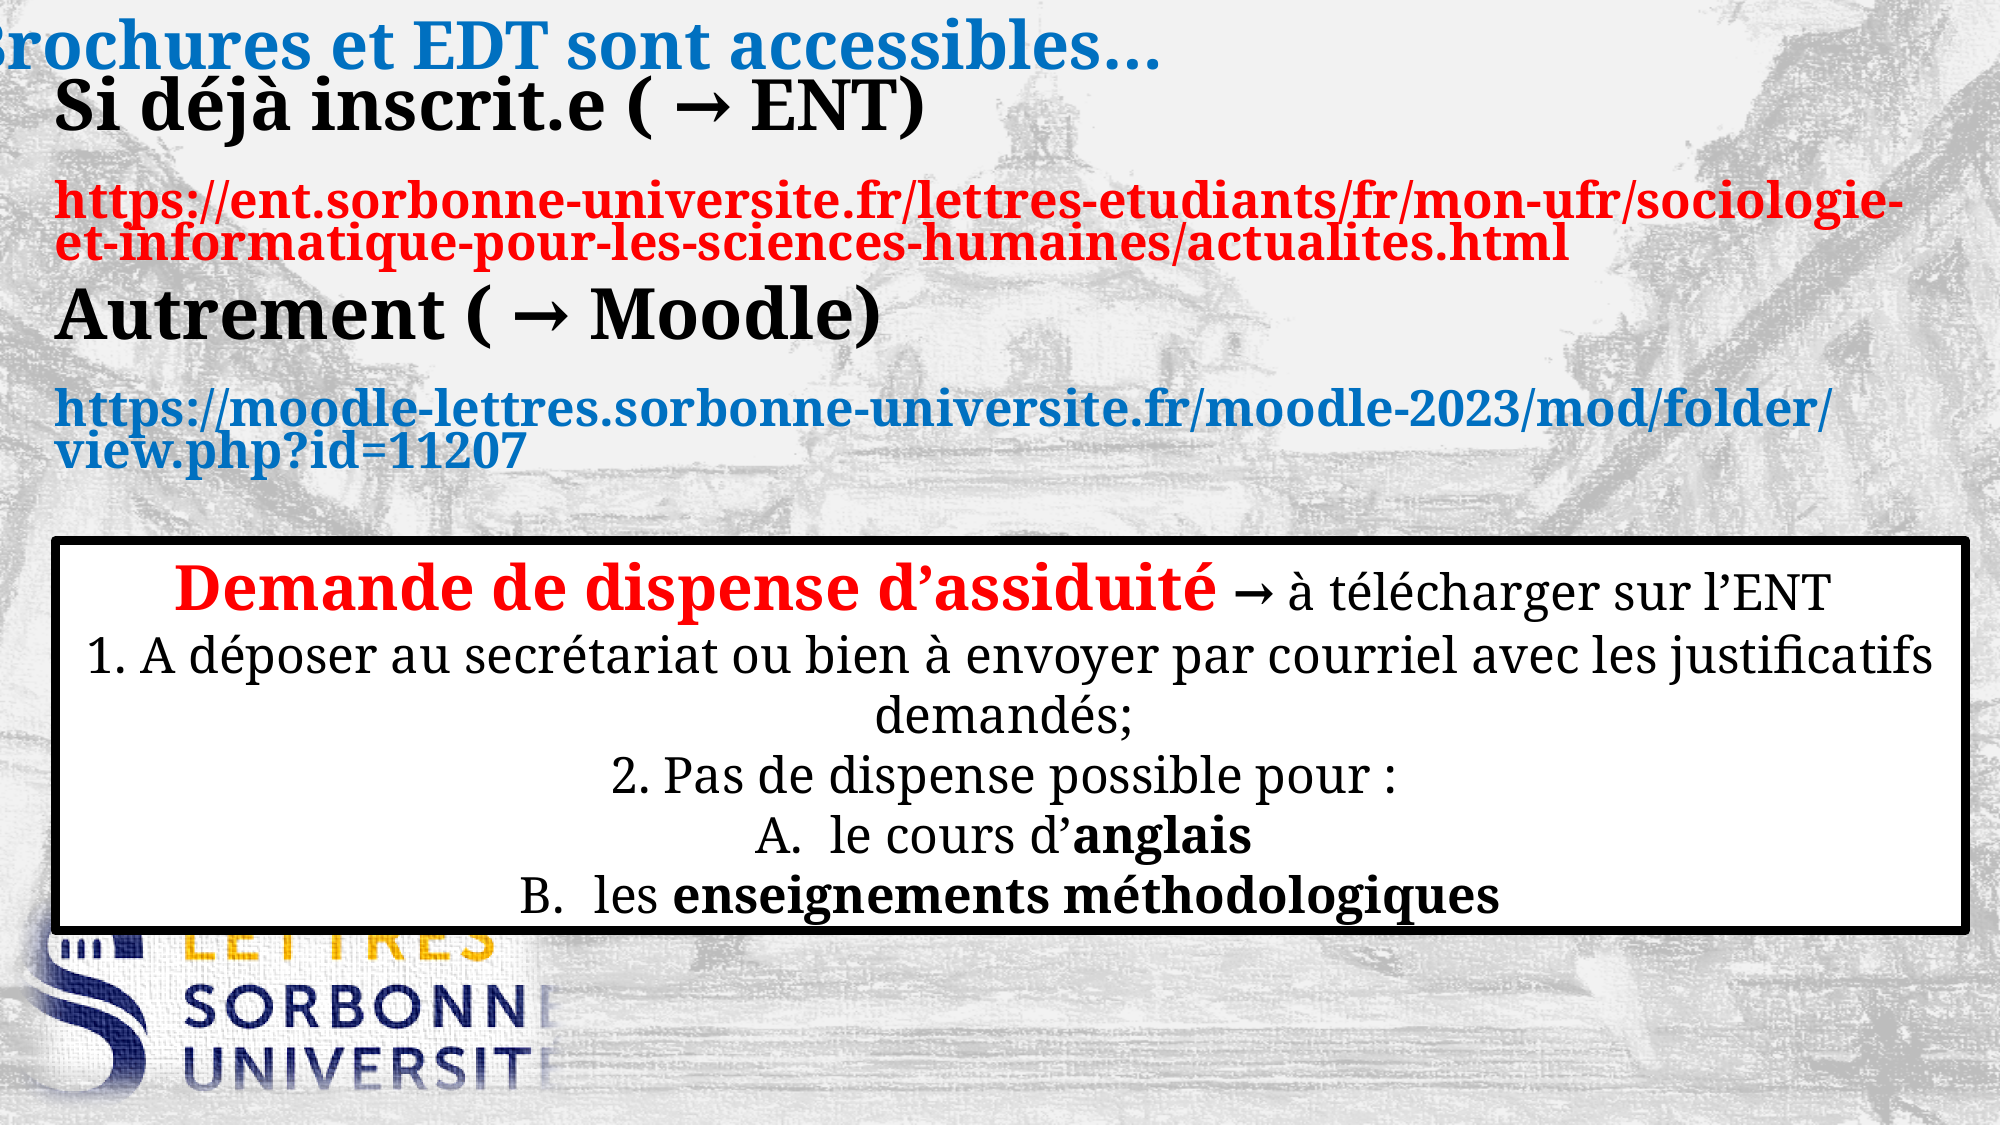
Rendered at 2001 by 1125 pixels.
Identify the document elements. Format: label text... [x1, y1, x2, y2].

text_box Demande de dispense d’assiduité → à télécharger sur l’ENT 1. A déposer au secrétariat ou bien à envoyer par courriel avec les justificatifs demandés; 2. Pas de dispense possible pour : le cours d’anglais les enseignements méthodologiques [55, 540, 1966, 931]
picture [14, 889, 568, 1111]
text_box Si déjà inscrit.e ( → ENT) https://ent.sorbonne-universite.fr/lettres-etudiants/fr/mon-ufr/sociologie-et-informatique-pour-les-sciences-humaines/actualites.html Autrement ( → Moodle) https://moodle-lettres.sorbonne-universite.fr/moodle-2023/mod/folder/view.php?id=11207 [40, 95, 1946, 486]
text_box Brochures et EDT sont accessibles… [0, 0, 1180, 90]
